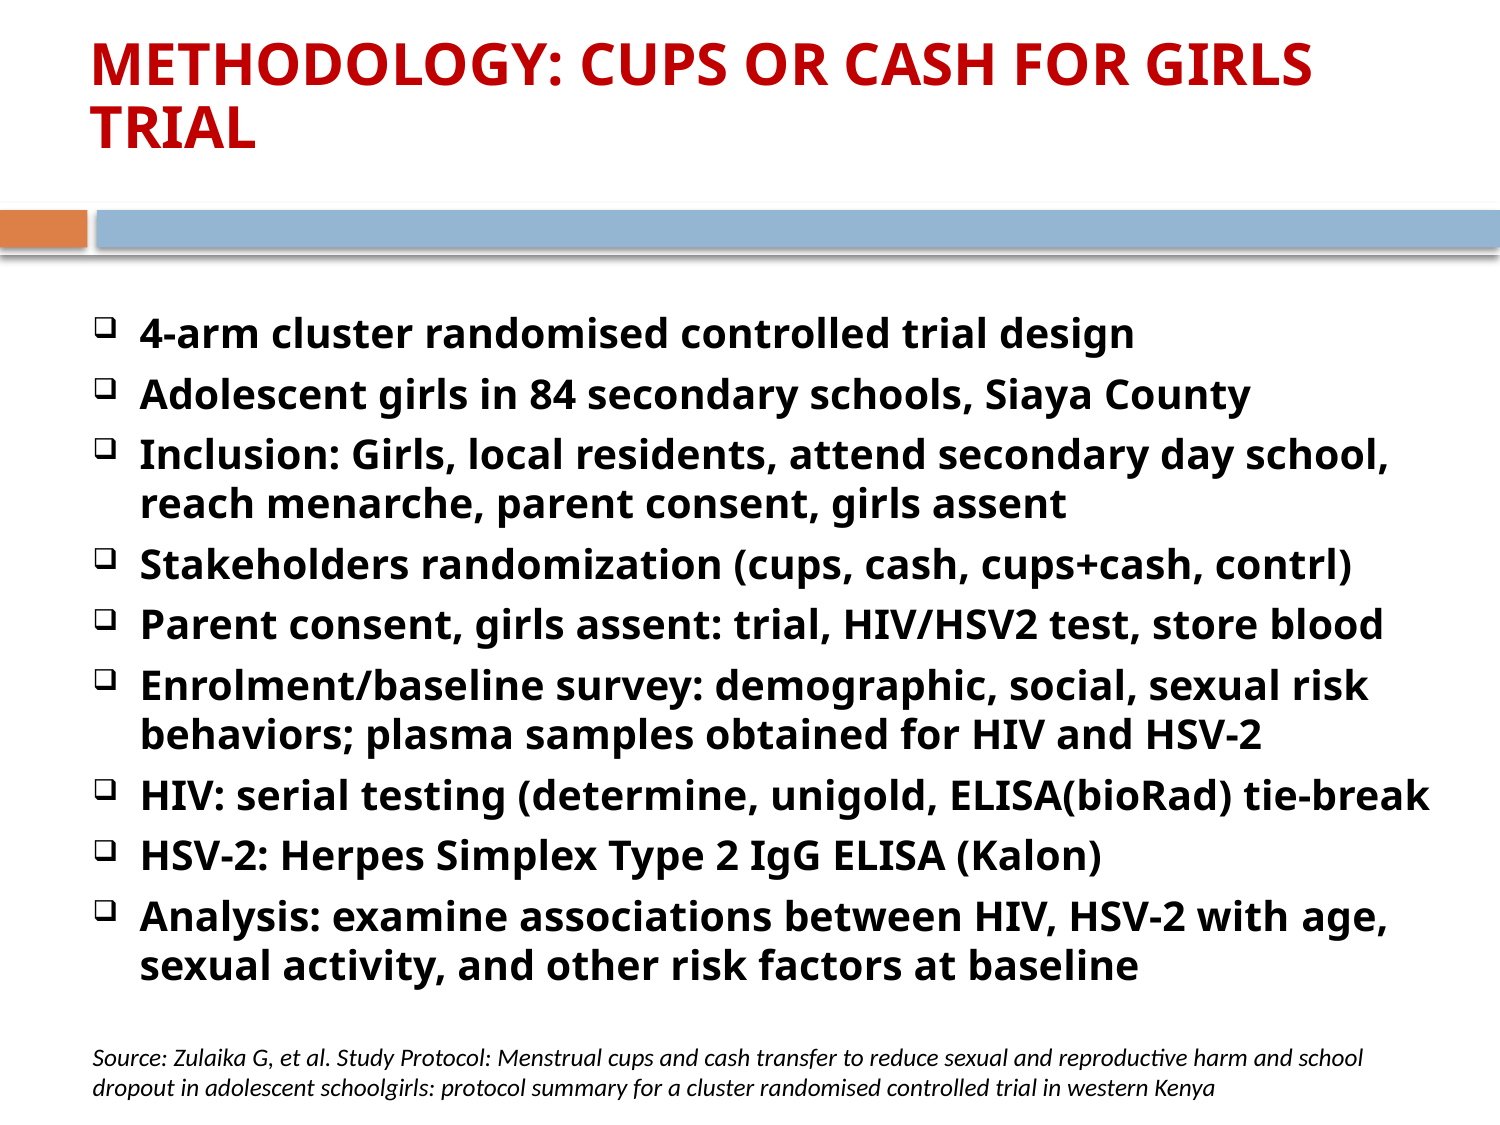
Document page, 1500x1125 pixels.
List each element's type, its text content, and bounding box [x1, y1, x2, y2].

text_box [87, 437, 1438, 518]
list 4-arm cluster randomised controlled trial design Adolescent girls in 84 secondary schools, Siaya County Inclusion: Girls, local residents, attend secondary day school, reach menarche, parent consent, girls assent Stakeholders randomization (cups, cash, cups+cash, contrl) Parent consent, girls assent: trial, HIV/HSV2 test, store blood Enrolment/baseline survey: demographic, social, sexual risk behaviors; plasma samples obtained for HIV and HSV-2 HIV: serial testing (determine, unigold, ELISA(bioRad) tie-break HSV-2: Herpes Simplex Type 2 IgG ELISA (Kalon) Analysis: examine associations between HIV, HSV-2 with age, sexual activity, and other risk factors at baseline Source: Zulaika G, et al. Study Protocol: Menstrual cups and cash transfer to reduce sexual and reproductive harm and school dropout in adolescent schoolgirls: protocol summary for a cluster randomised controlled trial in western Kenya [77, 299, 1453, 1125]
title METHODOLOGY: CUPS OR CASH FOR GIRLS TRIAL [75, 87, 1425, 168]
